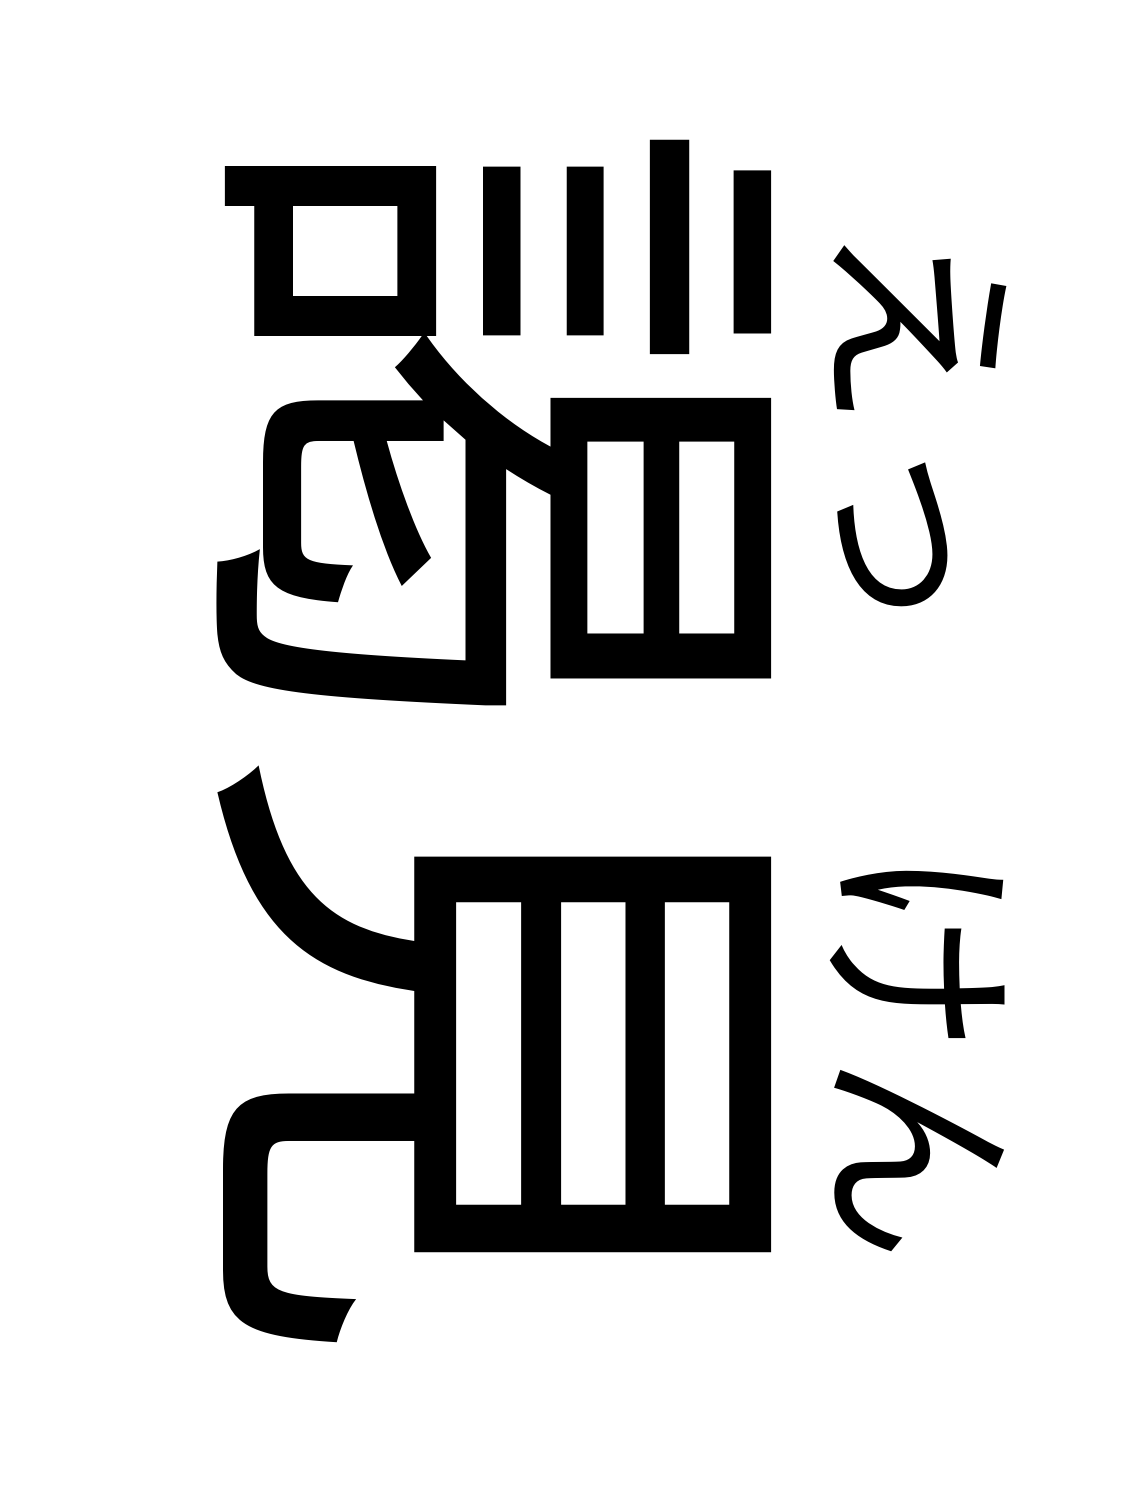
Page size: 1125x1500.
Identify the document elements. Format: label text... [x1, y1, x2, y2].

text_box えっ けん [775, 206, 1058, 1500]
text_box 謁見 [135, 116, 894, 1384]
